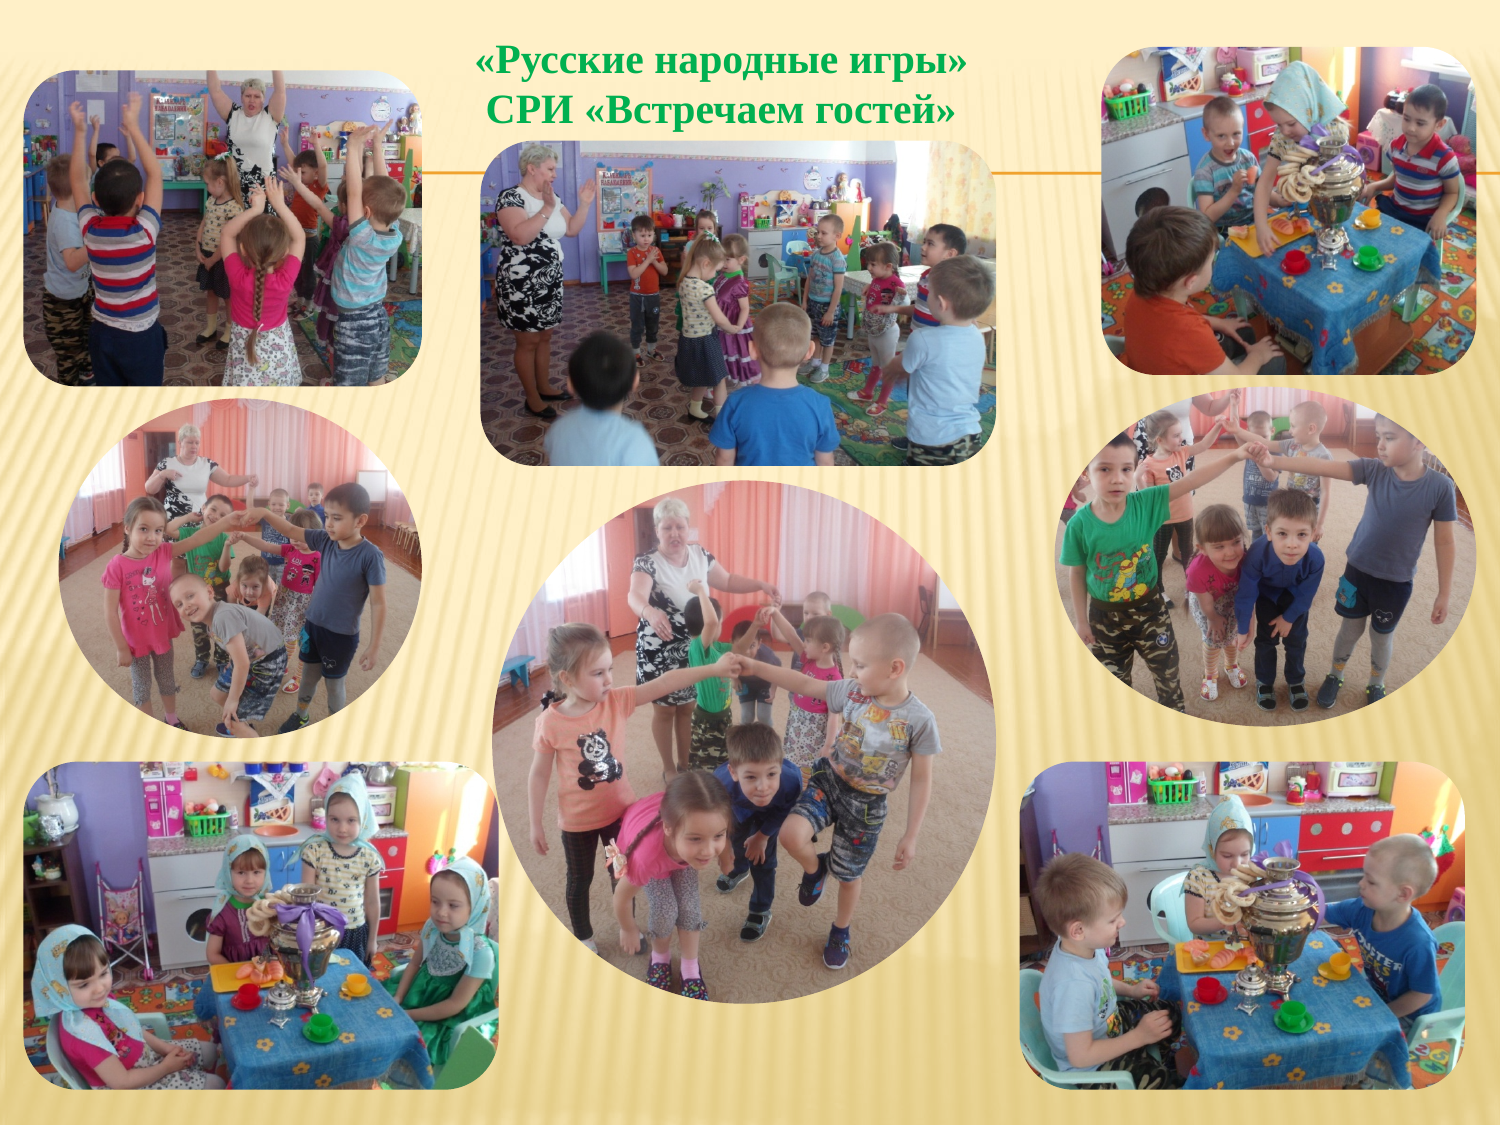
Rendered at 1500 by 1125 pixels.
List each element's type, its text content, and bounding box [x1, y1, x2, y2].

picture [1101, 46, 1477, 376]
picture [23, 761, 499, 1091]
picture [23, 70, 423, 387]
text_box «Русские народные игры» СРИ «Встречаем гостей» [316, 24, 1137, 220]
picture [480, 140, 997, 467]
picture [1054, 386, 1477, 727]
picture [491, 480, 997, 1005]
picture [58, 398, 423, 739]
picture [1019, 761, 1466, 1091]
